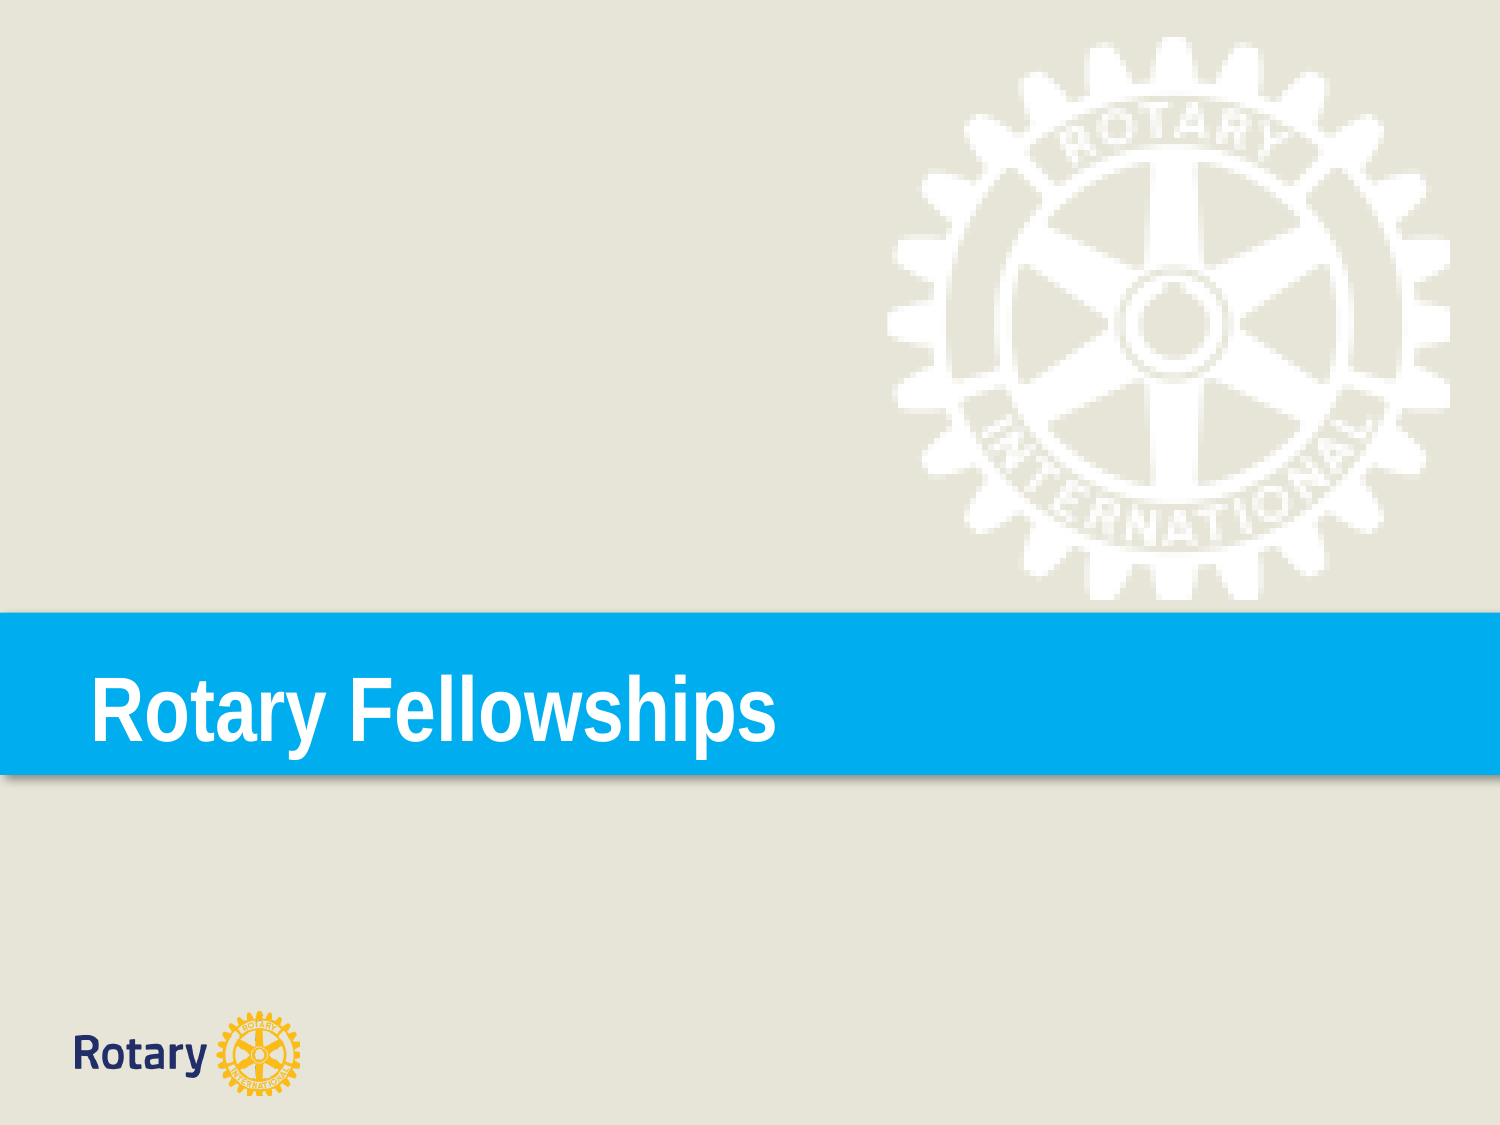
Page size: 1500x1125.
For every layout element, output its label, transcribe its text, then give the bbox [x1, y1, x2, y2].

title Rotary Fellowships [0, 612, 1500, 775]
